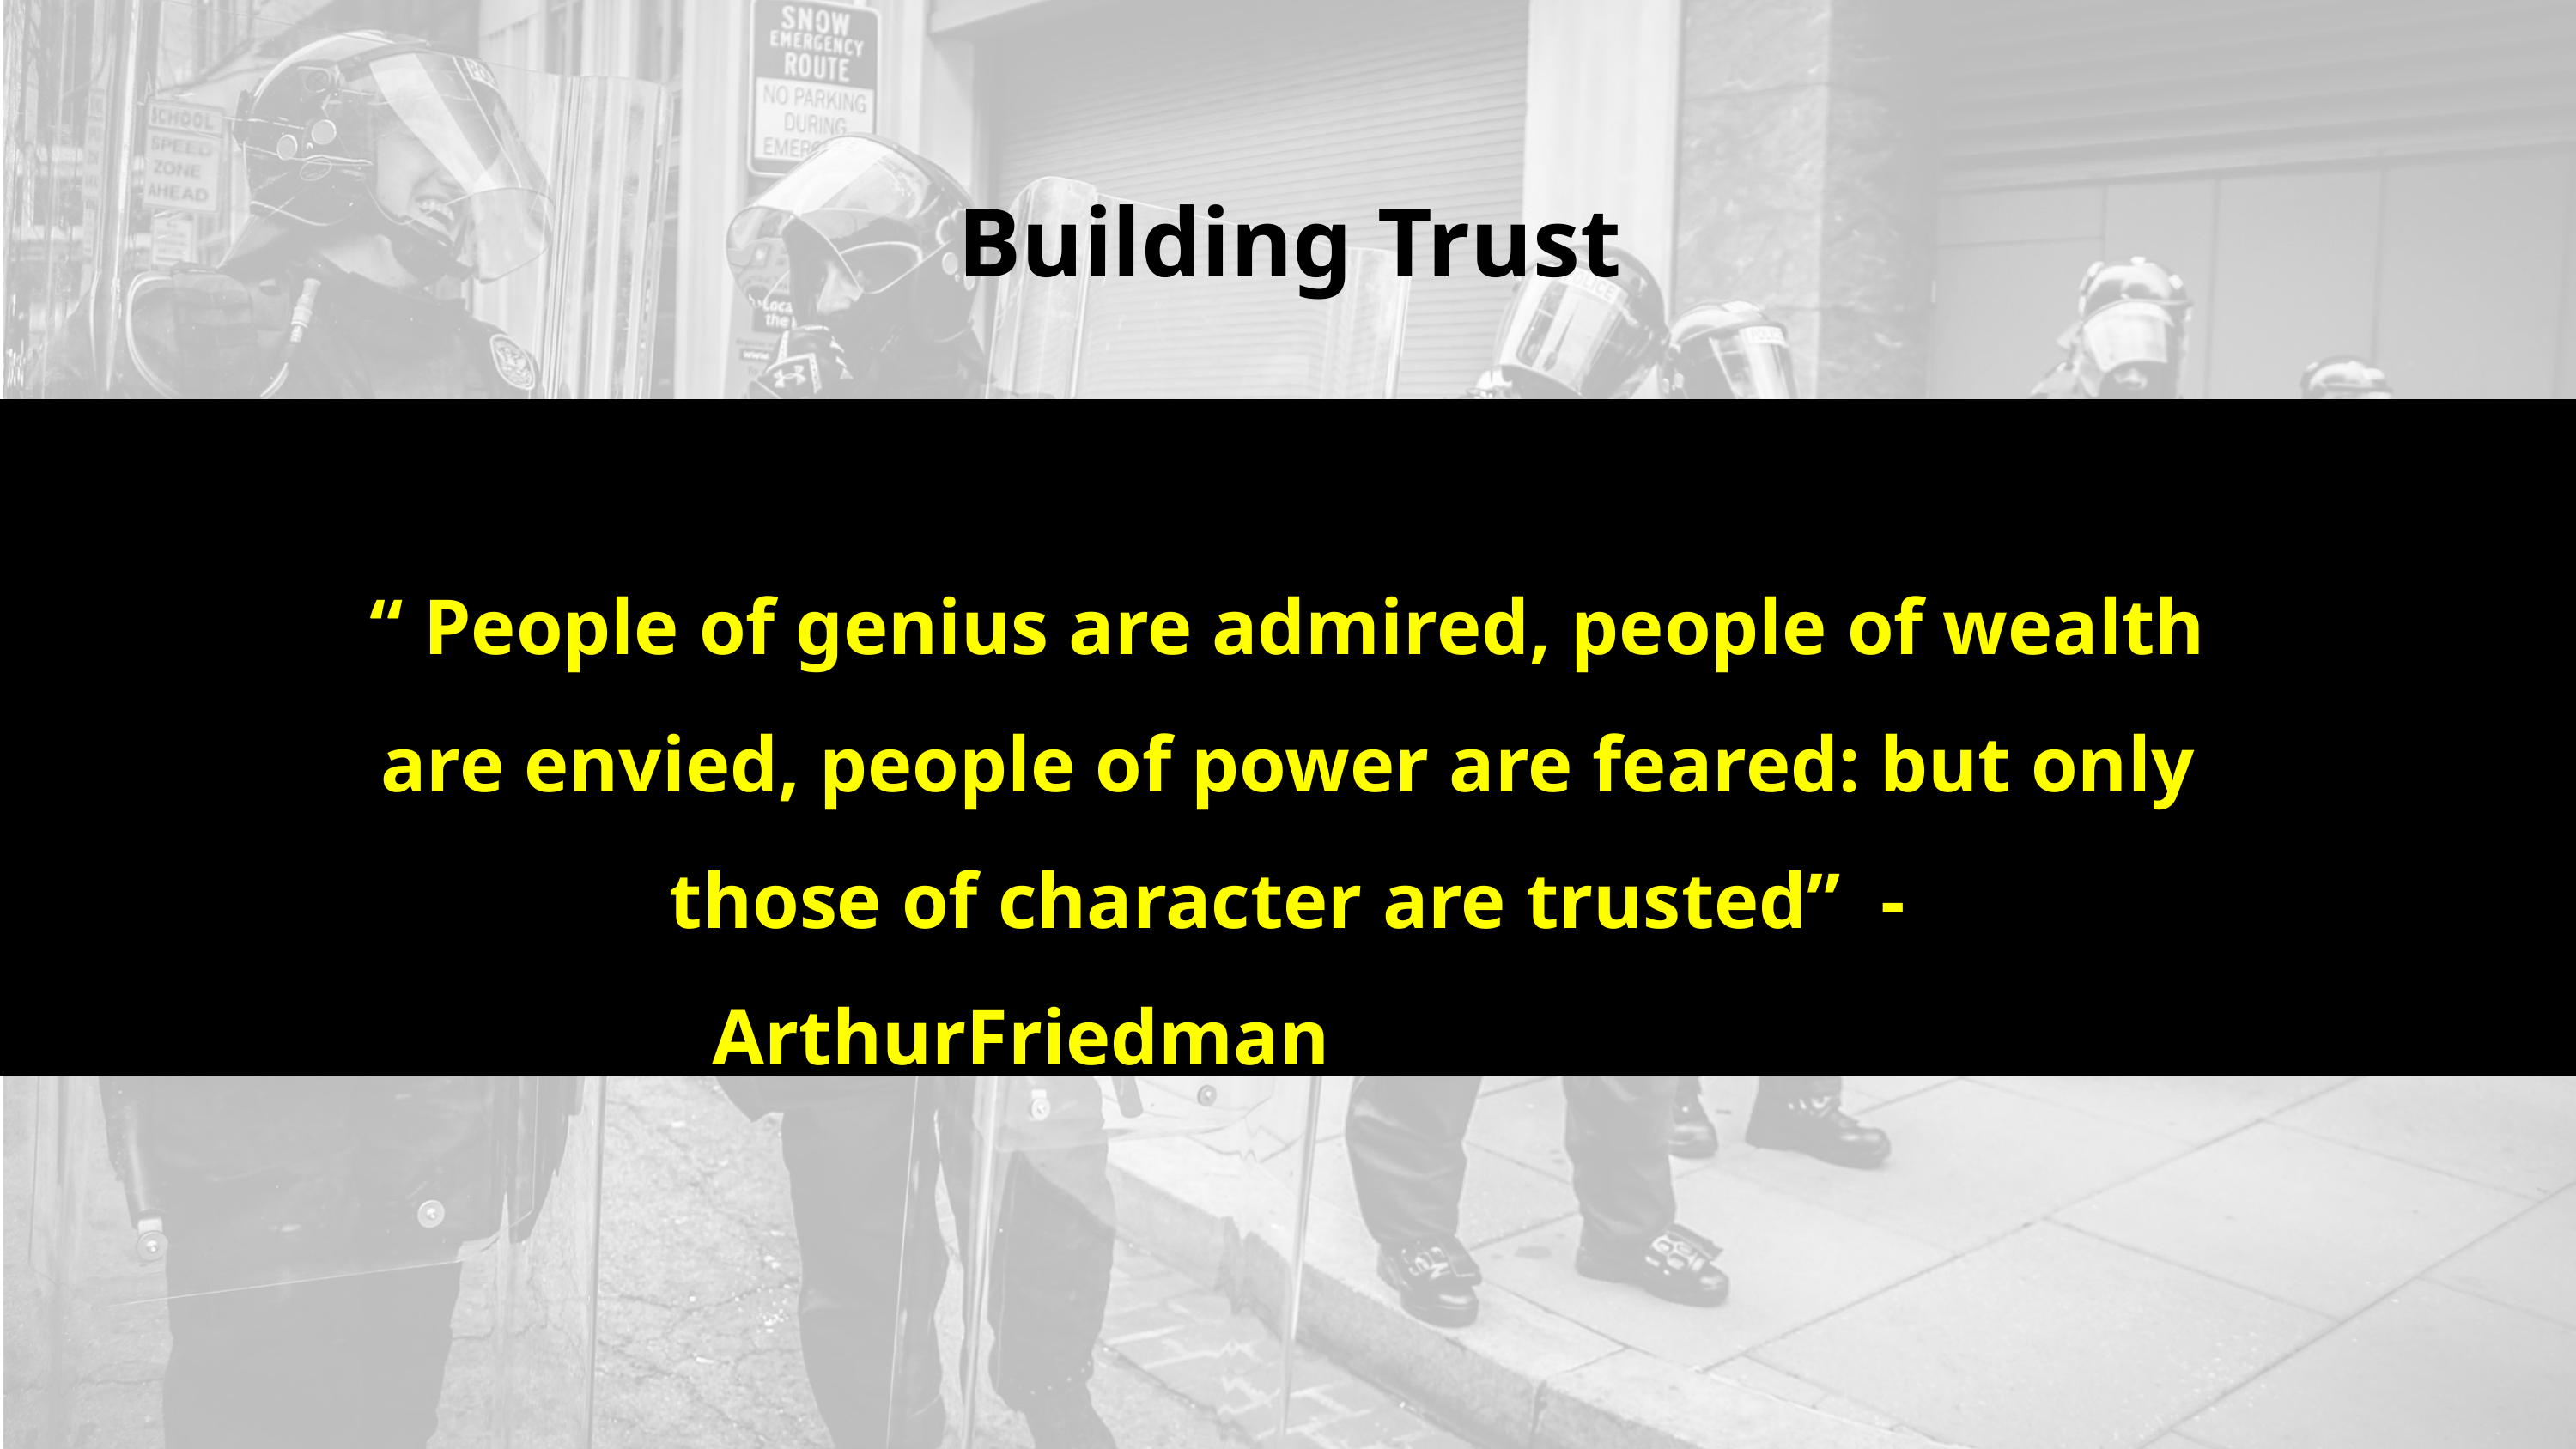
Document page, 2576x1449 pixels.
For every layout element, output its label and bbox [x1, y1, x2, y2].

text_box [0, 352, 2576, 1076]
picture [3, 0, 2576, 352]
picture [3, 1076, 2576, 1449]
